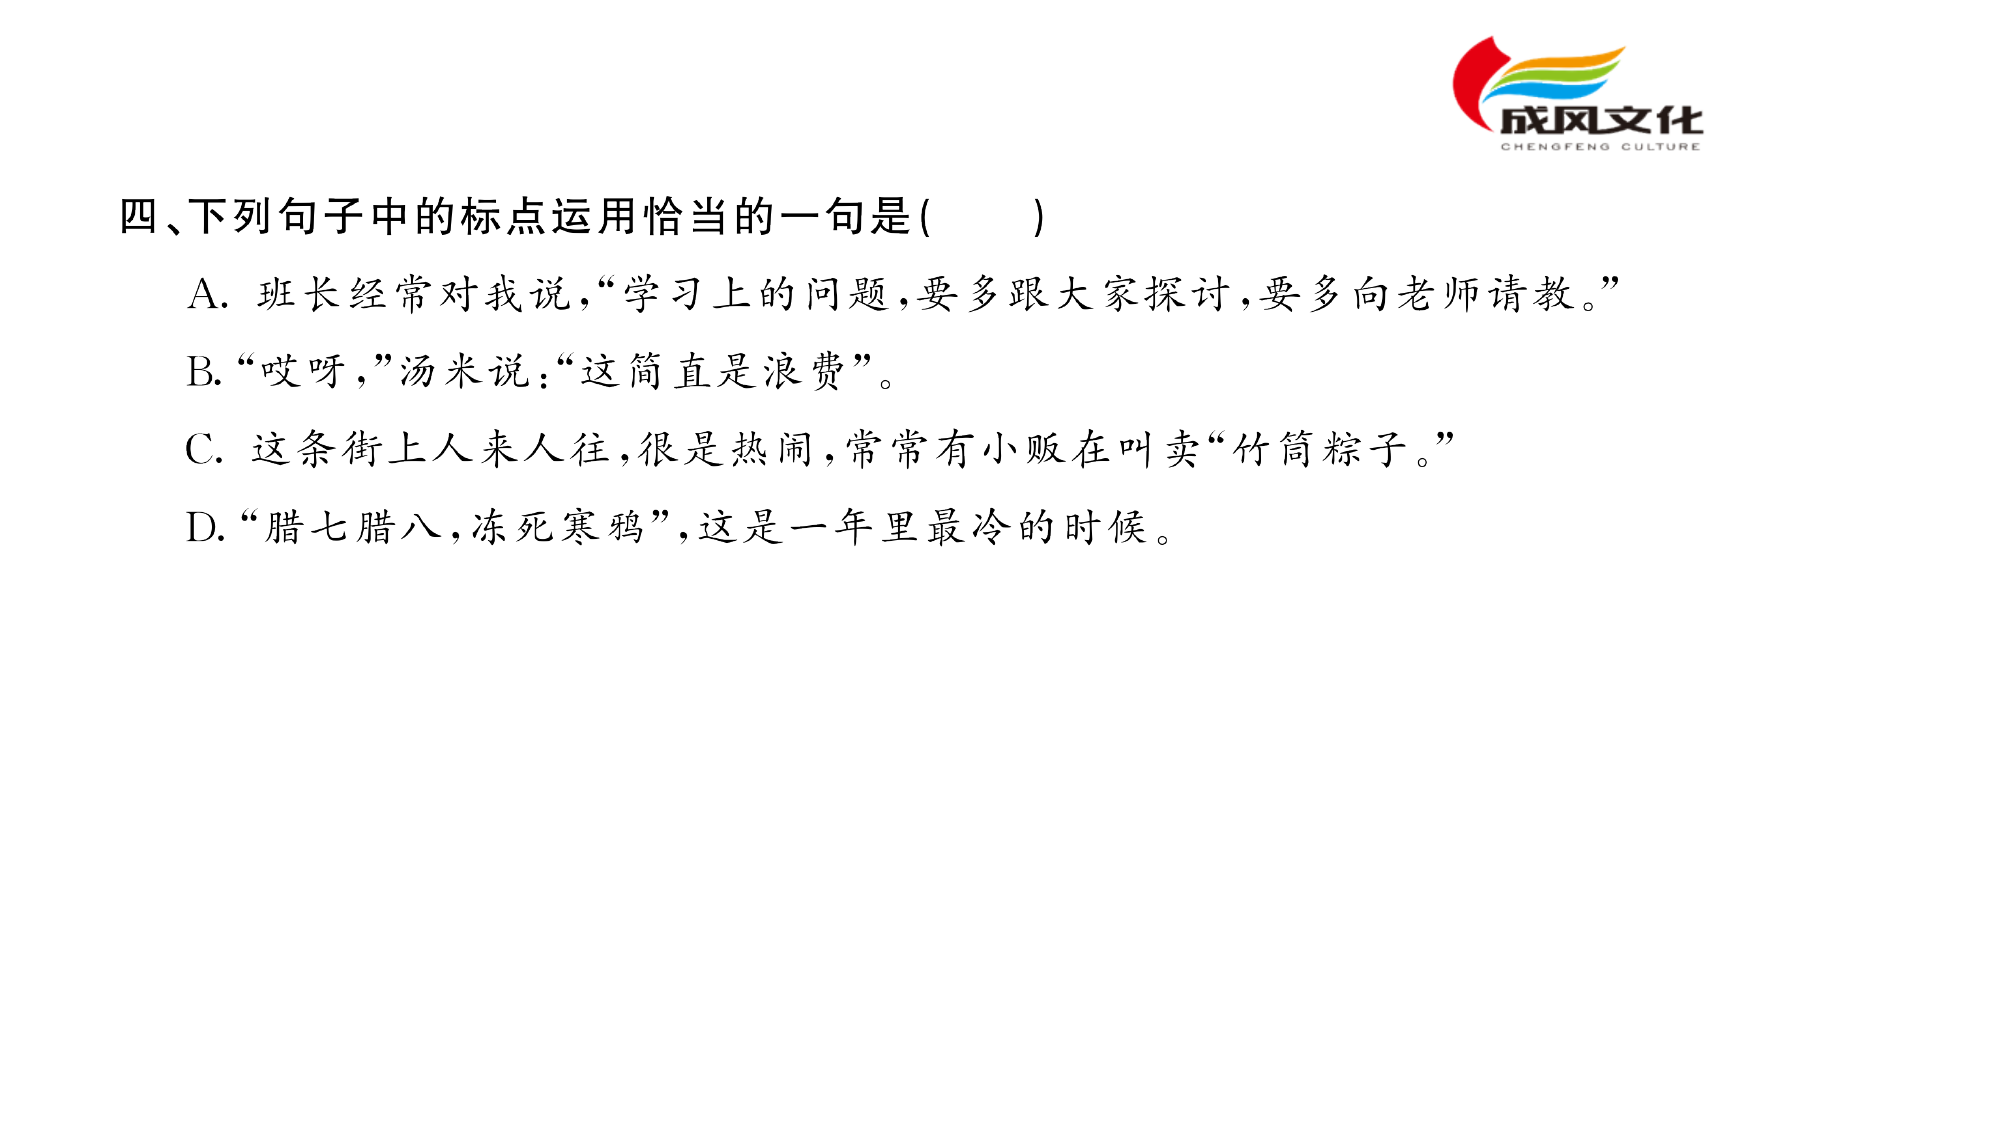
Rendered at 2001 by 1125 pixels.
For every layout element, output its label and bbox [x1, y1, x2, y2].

picture [118, 30, 2000, 561]
